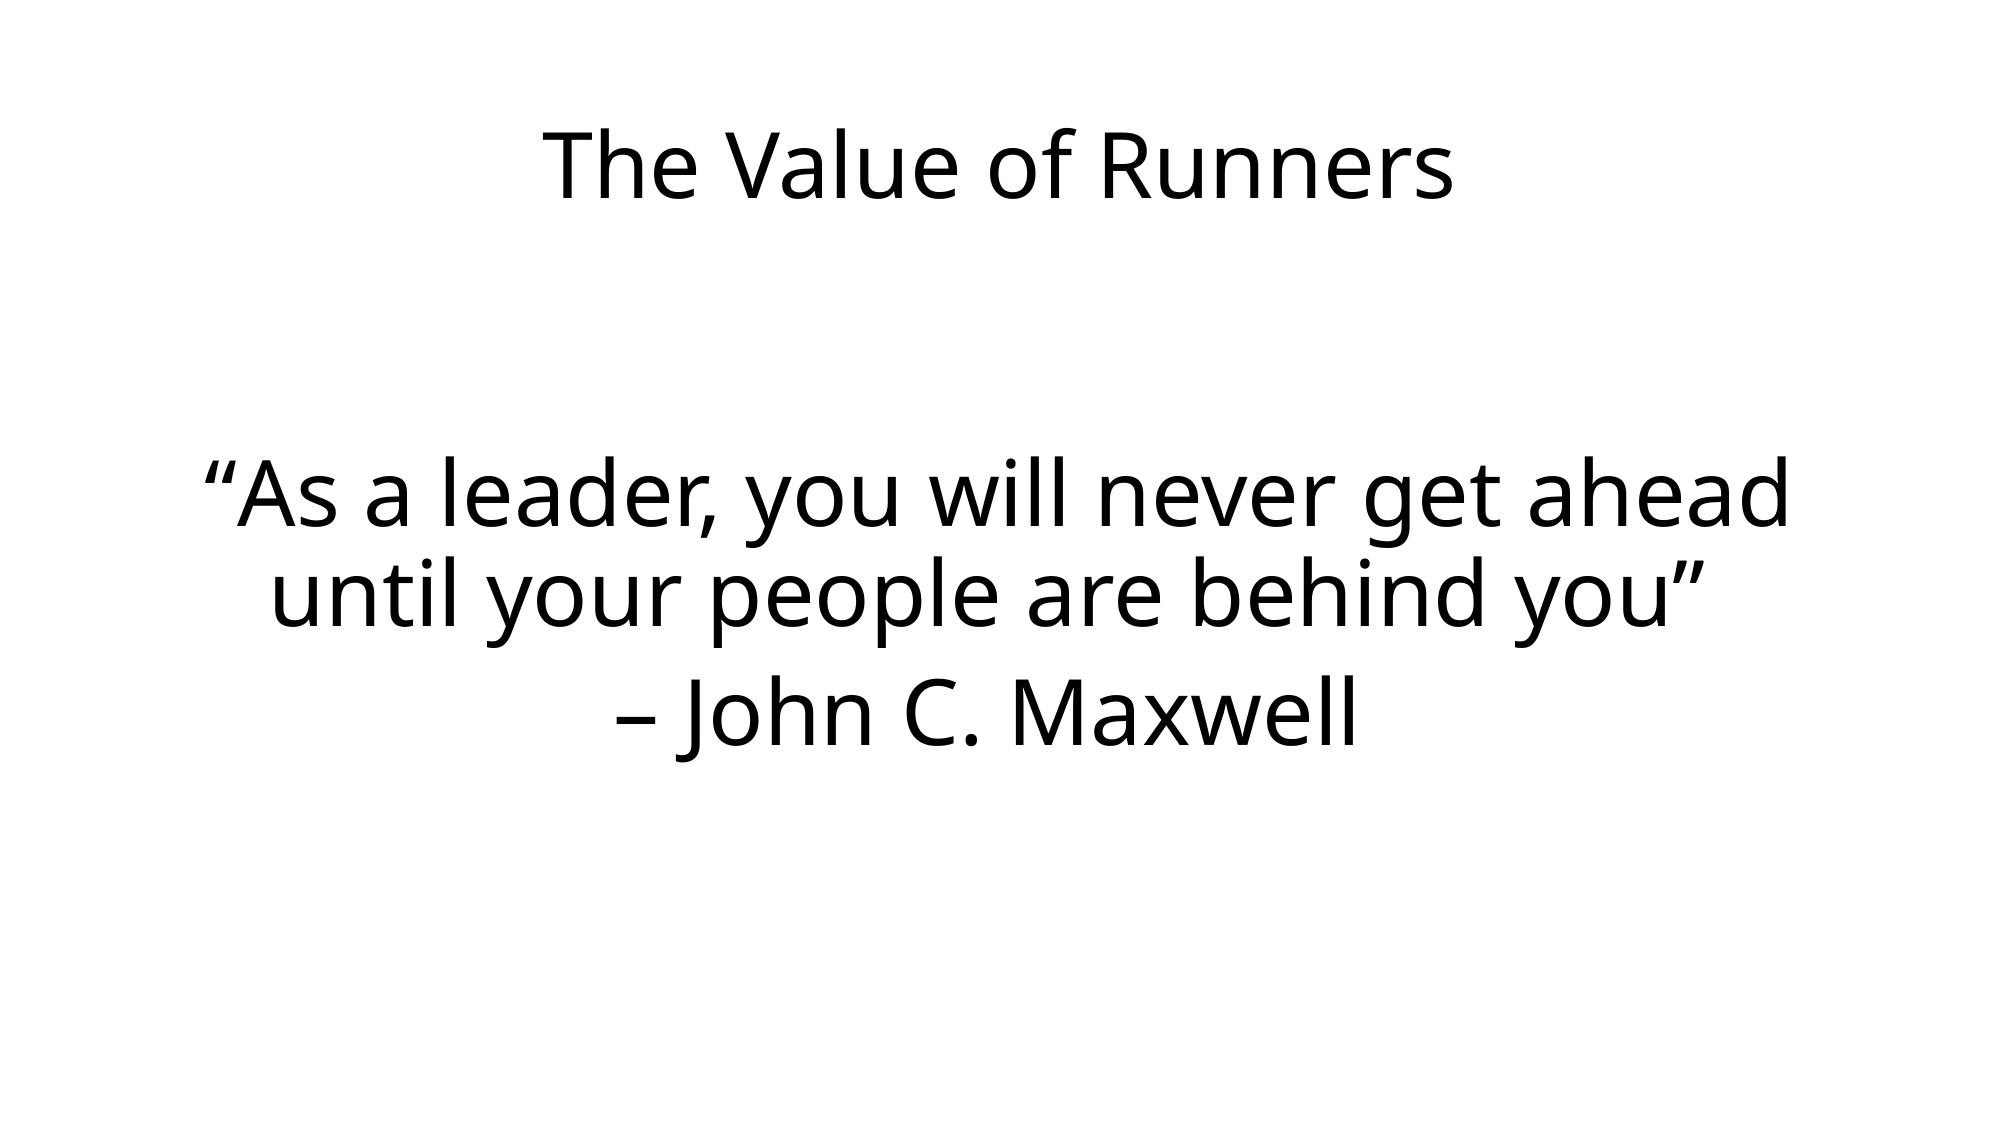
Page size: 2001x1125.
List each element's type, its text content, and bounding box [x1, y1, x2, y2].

title The Value of Runners [137, 59, 1863, 278]
list “As a leader, you will never get ahead until your people are behind you” – John C. Maxwell [137, 299, 1863, 1014]
